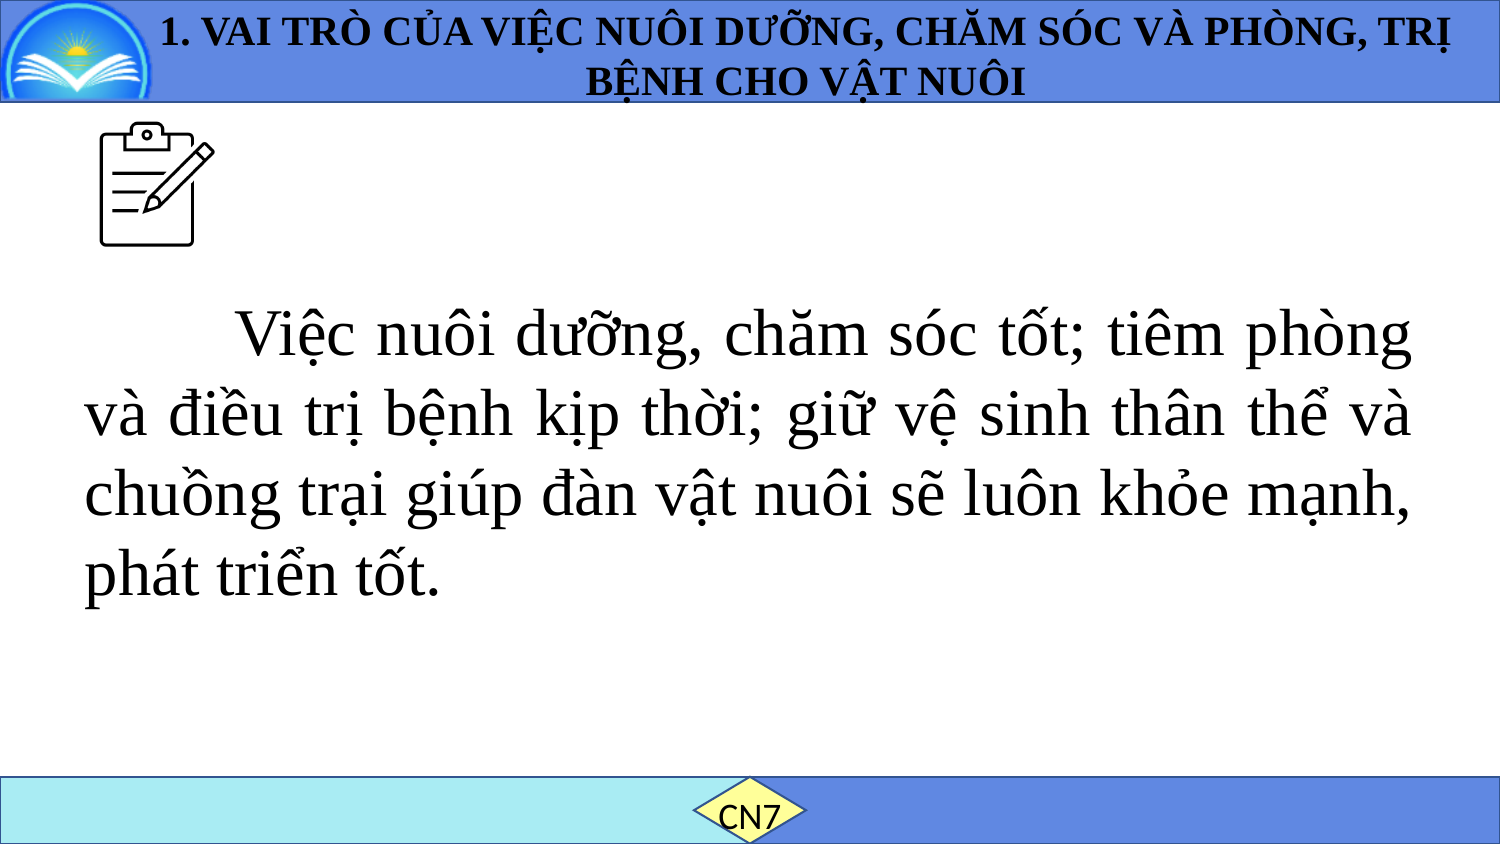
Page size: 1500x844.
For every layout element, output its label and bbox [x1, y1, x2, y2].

text_box [0, 0, 1500, 844]
picture [76, 108, 227, 259]
